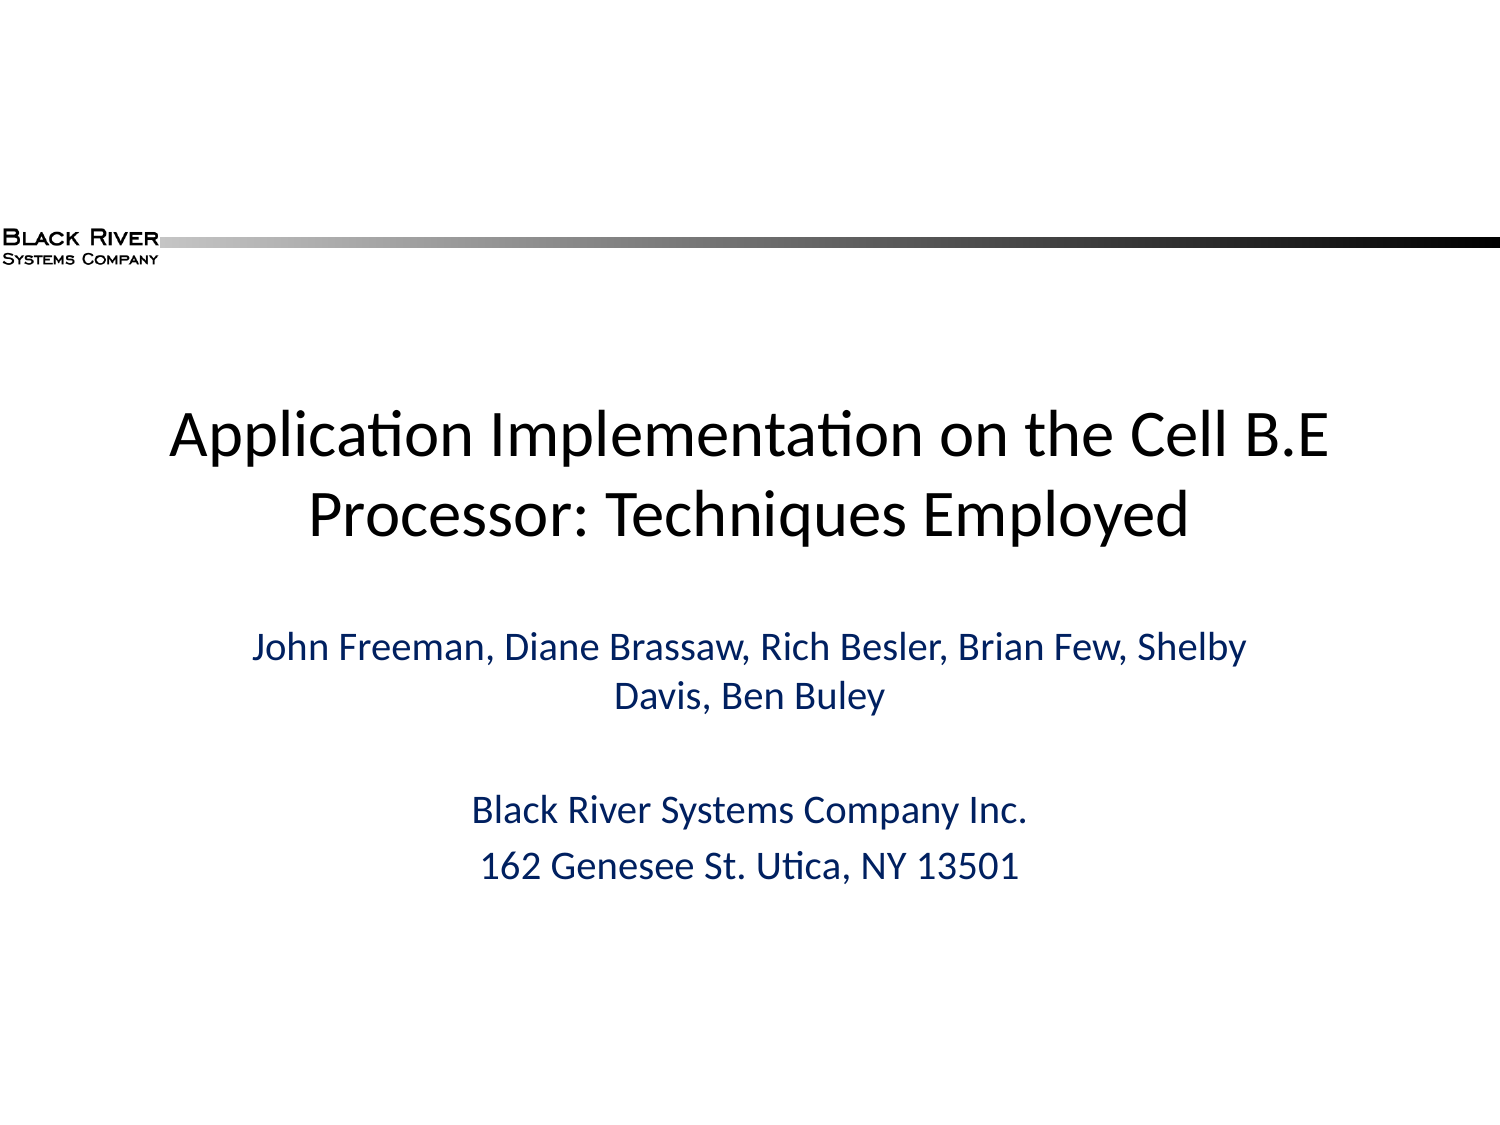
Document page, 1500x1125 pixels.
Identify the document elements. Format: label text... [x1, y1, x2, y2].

subtitle John Freeman, Diane Brassaw, Rich Besler, Brian Few, Shelby Davis, Ben Buley Black River Systems Company Inc. 162 Genesee St. Utica, NY 13501 [187, 612, 1313, 900]
picture [0, 225, 160, 268]
title Application Implementation on the Cell B.E Processor: Techniques Employed [112, 349, 1388, 591]
